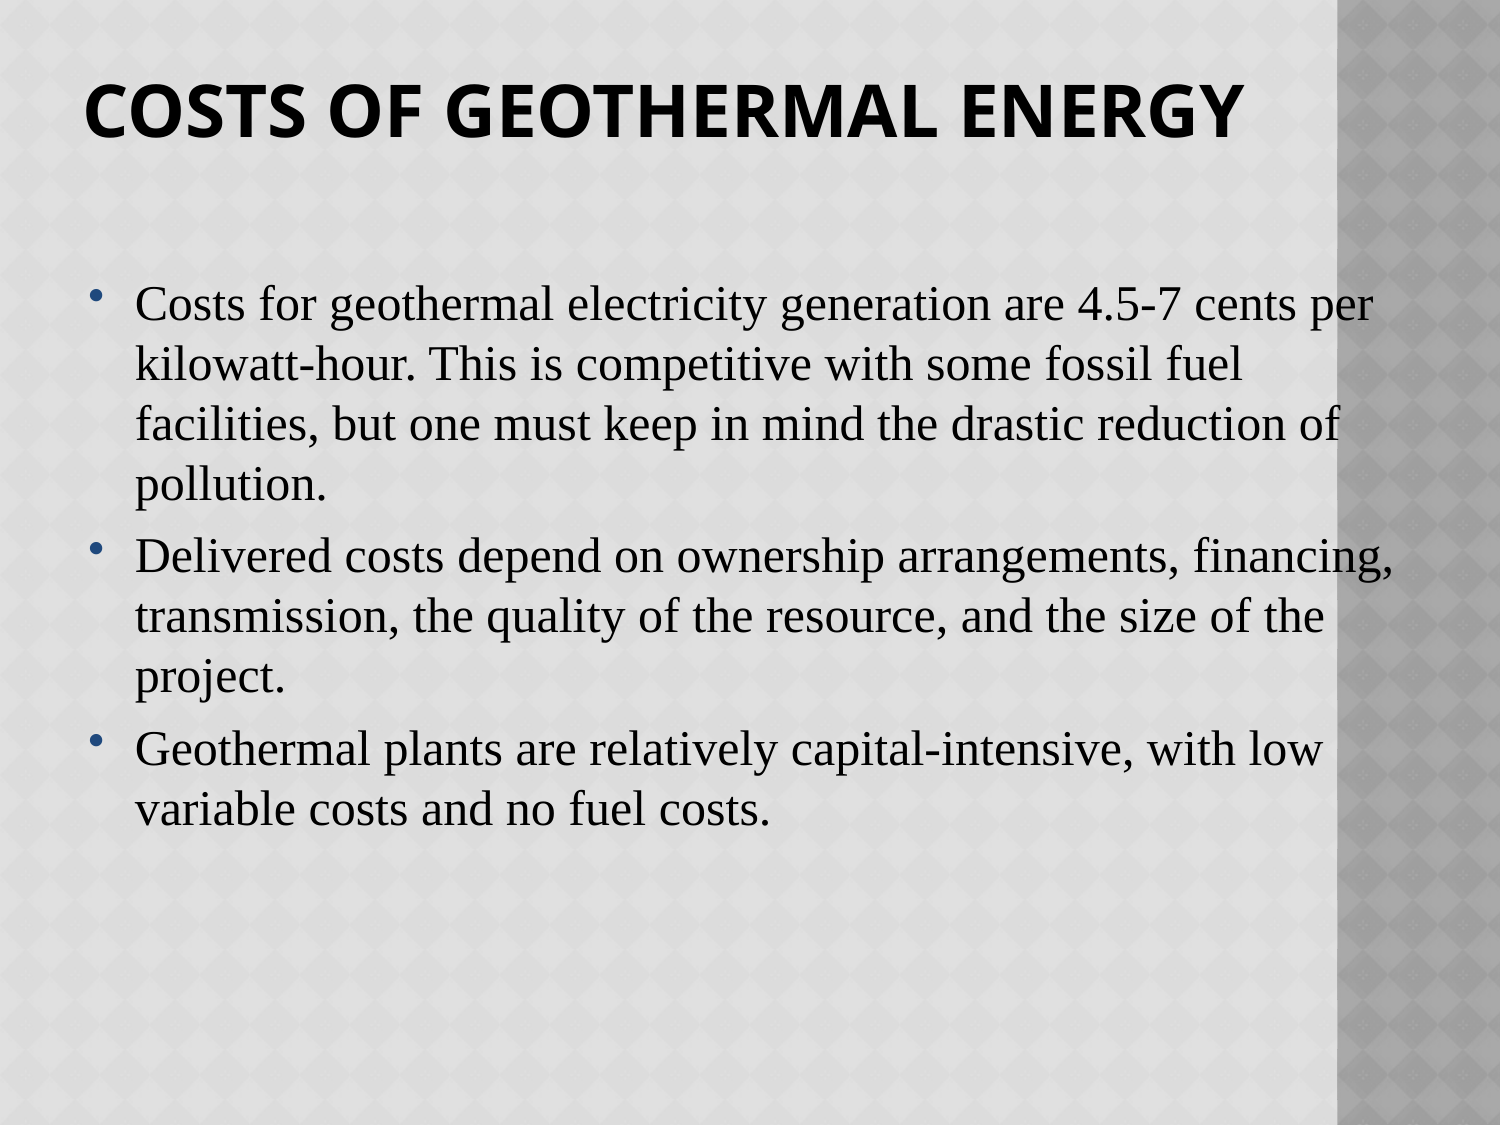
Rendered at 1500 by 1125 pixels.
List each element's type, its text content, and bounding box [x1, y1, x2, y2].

title Costs of Geothermal Energy [75, 52, 1263, 240]
list Costs for geothermal electricity generation are 4.5-7 cents per kilowatt-hour. This is competitive with some fossil fuel facilities, but one must keep in mind the drastic reduction of pollution. Delivered costs depend on ownership arrangements, financing, transmission, the quality of the resource, and the size of the project. Geothermal plants are relatively capital-intensive, with low variable costs and no fuel costs. [74, 262, 1426, 1088]
